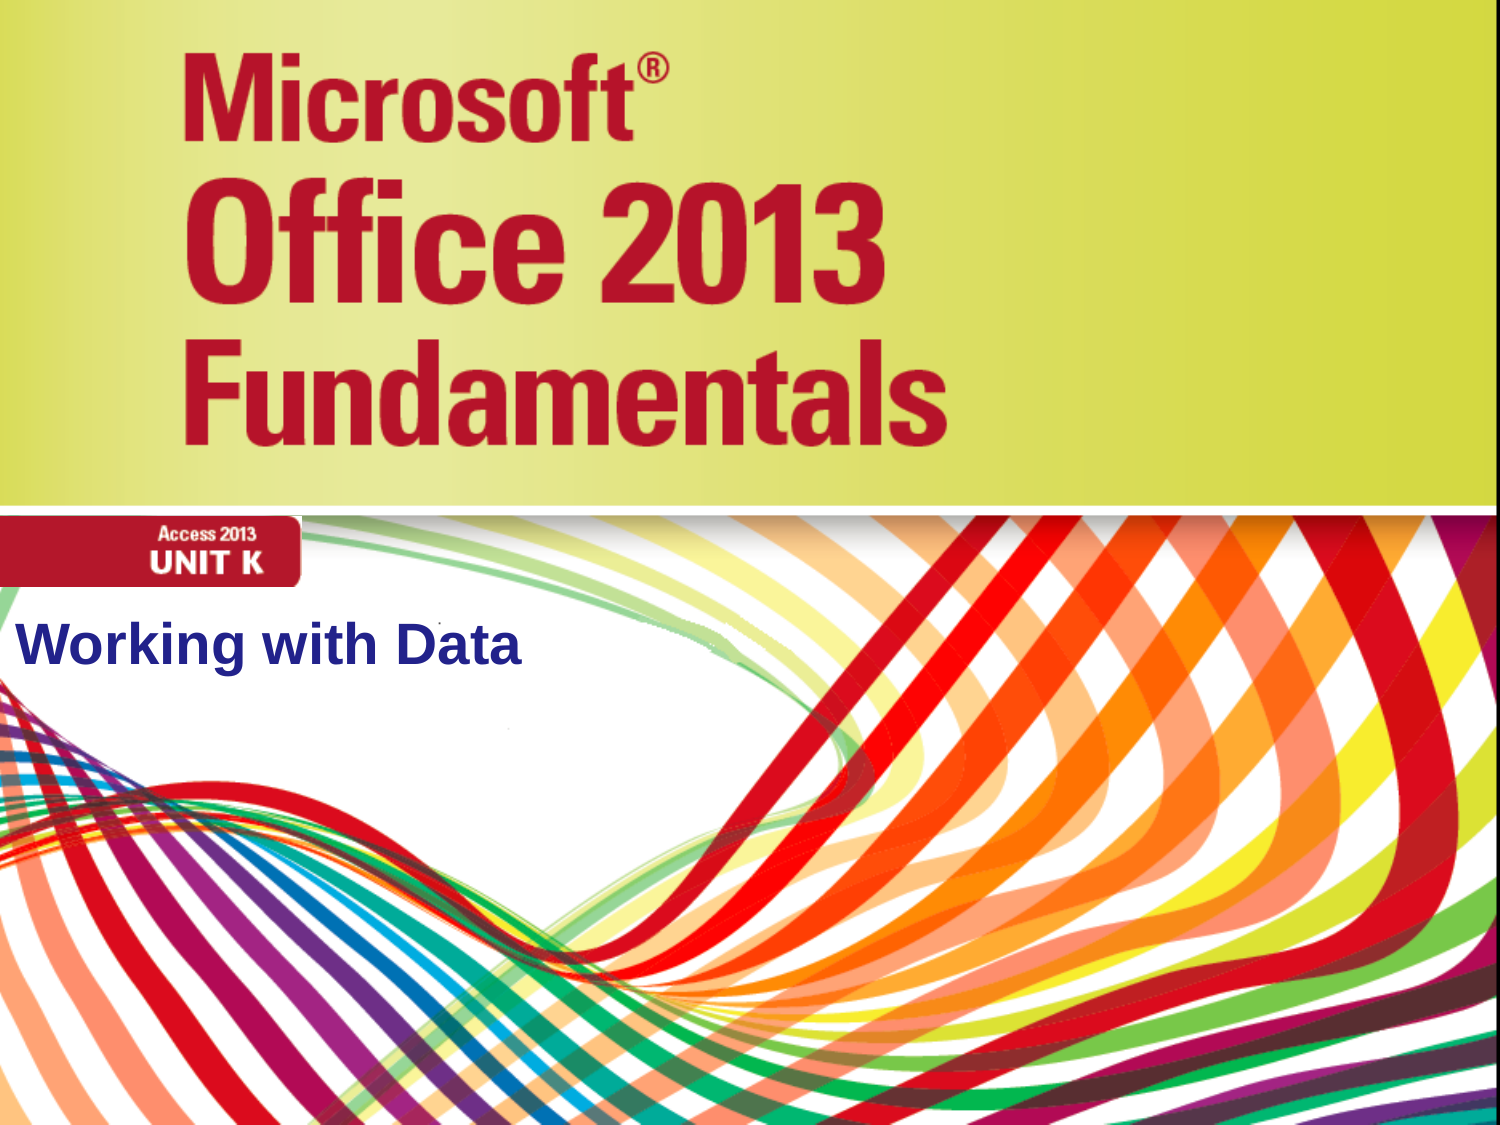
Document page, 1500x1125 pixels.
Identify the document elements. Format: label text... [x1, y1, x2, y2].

subtitle Working with Data [0, 586, 836, 710]
picture [0, 0, 1500, 1125]
